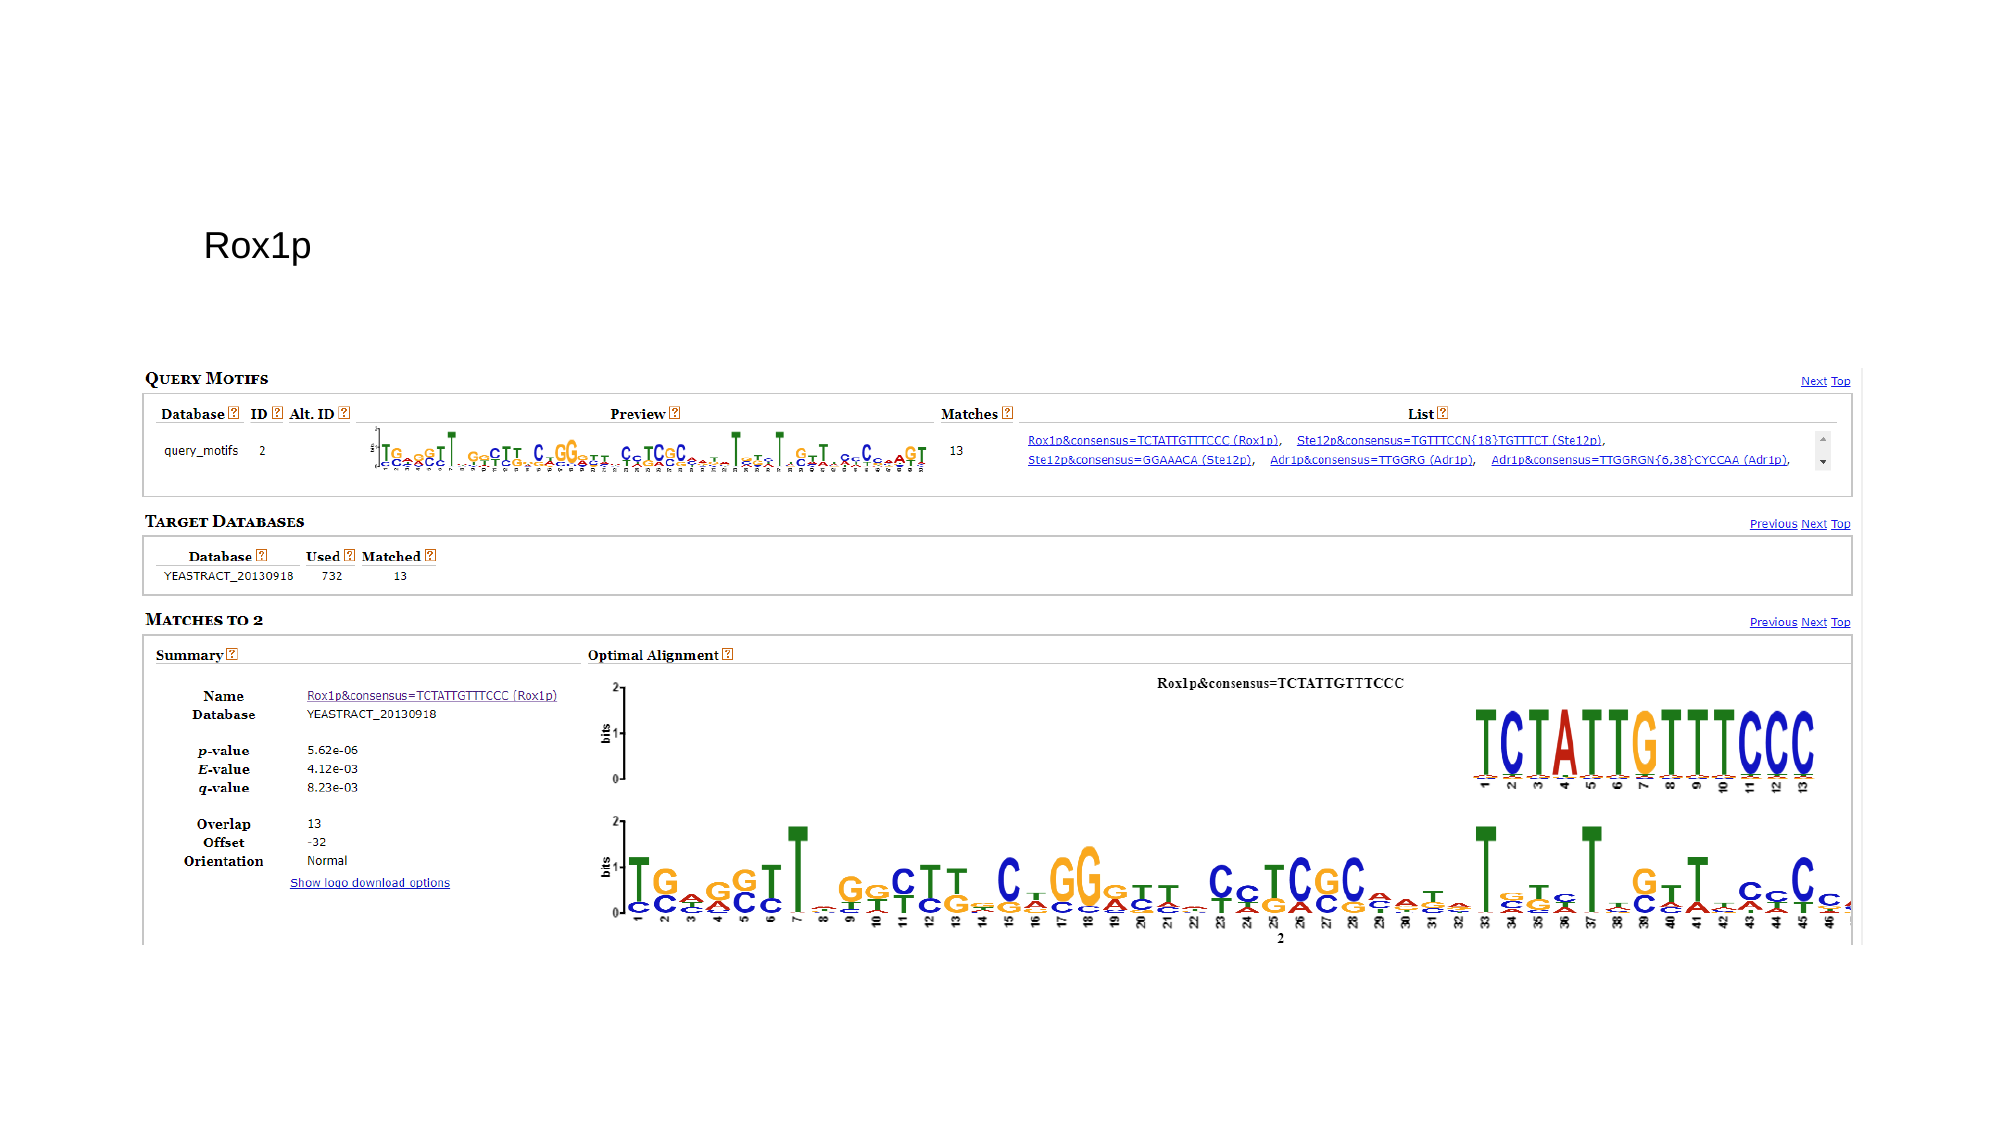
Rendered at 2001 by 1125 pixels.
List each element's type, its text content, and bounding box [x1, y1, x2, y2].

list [137, 368, 1863, 945]
text_box Rox1p [188, 214, 502, 274]
